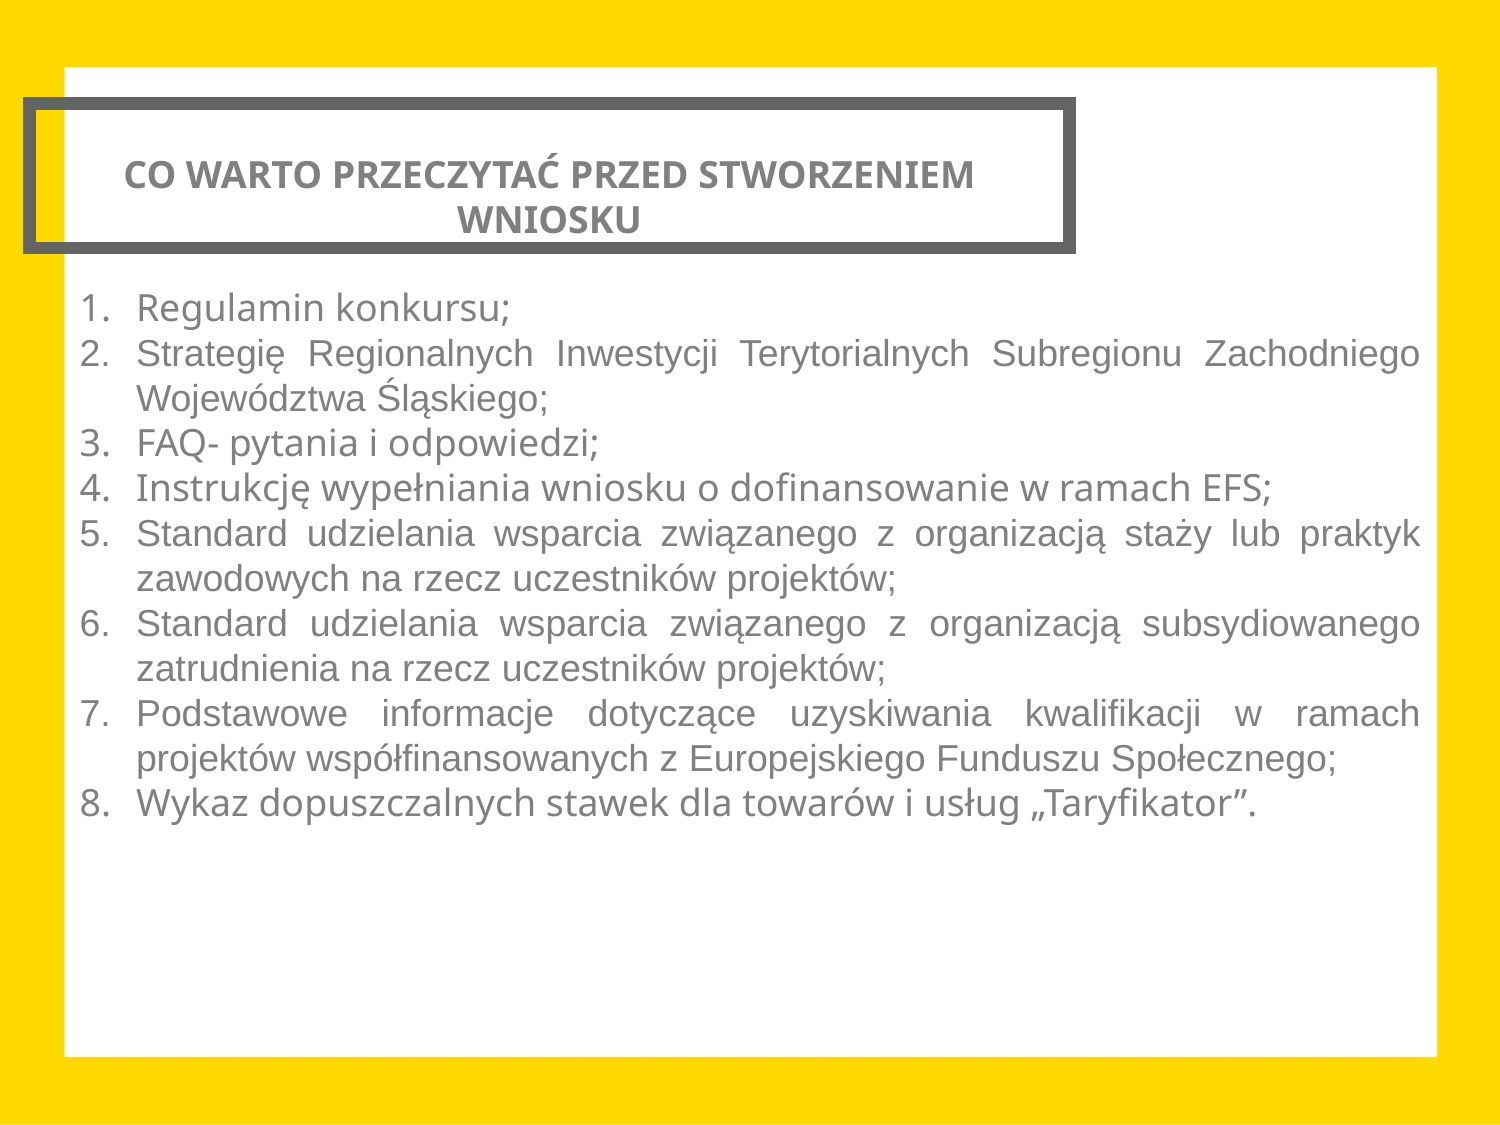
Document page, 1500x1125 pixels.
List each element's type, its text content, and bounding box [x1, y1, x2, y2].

text_box CO WARTO PRZECZYTAĆ PRZED STWORZENIEM WNIOSKU [29, 103, 1070, 249]
picture [0, 0, 1500, 1125]
text_box Regulamin konkursu; Strategię Regionalnych Inwestycji Terytorialnych Subregionu Zachodniego Województwa Śląskiego; FAQ- pytania i odpowiedzi; Instrukcję wypełniania wniosku o dofinansowanie w ramach EFS; Standard udzielania wsparcia związanego z organizacją staży lub praktyk zawodowych na rzecz uczestników projektów; Standard udzielania wsparcia związanego z organizacją subsydiowanego zatrudnienia na rzecz uczestników projektów; Podstawowe informacje dotyczące uzyskiwania kwalifikacji w ramach projektów współfinansowanych z Europejskiego Funduszu Społecznego; Wykaz dopuszczalnych stawek dla towarów i usług „Taryfikator”. [64, 231, 1436, 1012]
